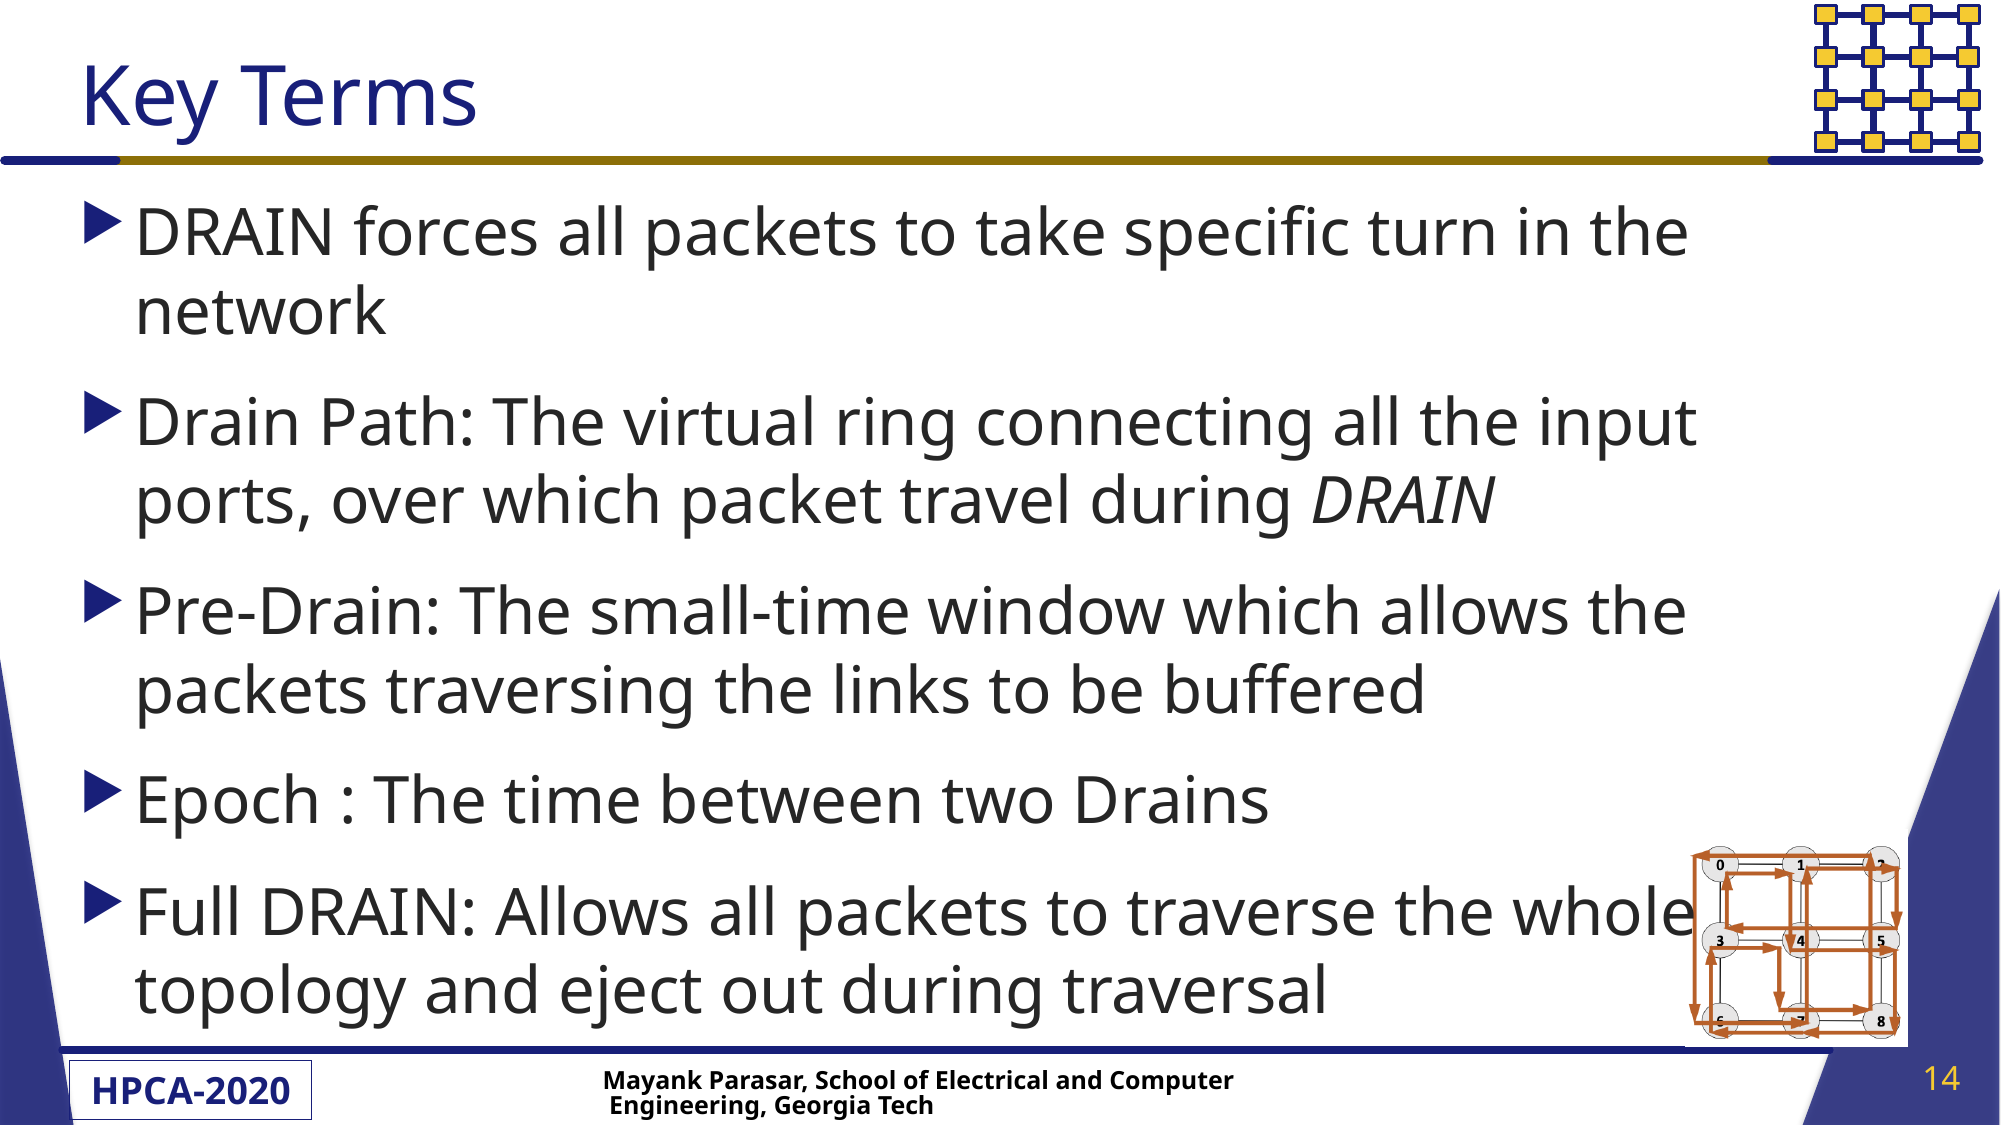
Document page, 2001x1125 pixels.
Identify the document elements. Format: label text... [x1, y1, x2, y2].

title Key Terms [64, 35, 1819, 161]
list DRAIN forces all packets to take specific turn in the network Drain Path: The virtual ring connecting all the input ports, over which packet travel during DRAIN Pre-Drain: The small-time window which allows the packets traversing the links to be buffered Epoch : The time between two Drains Full DRAIN: Allows all packets to traverse the whole topology and eject out during traversal [64, 182, 1821, 1037]
slide_number 14 [1863, 1050, 1976, 1110]
picture [1684, 829, 1908, 1048]
footer Mayank Parasar, School of Electrical and Computer Engineering, Georgia Tech [587, 1057, 1255, 1118]
